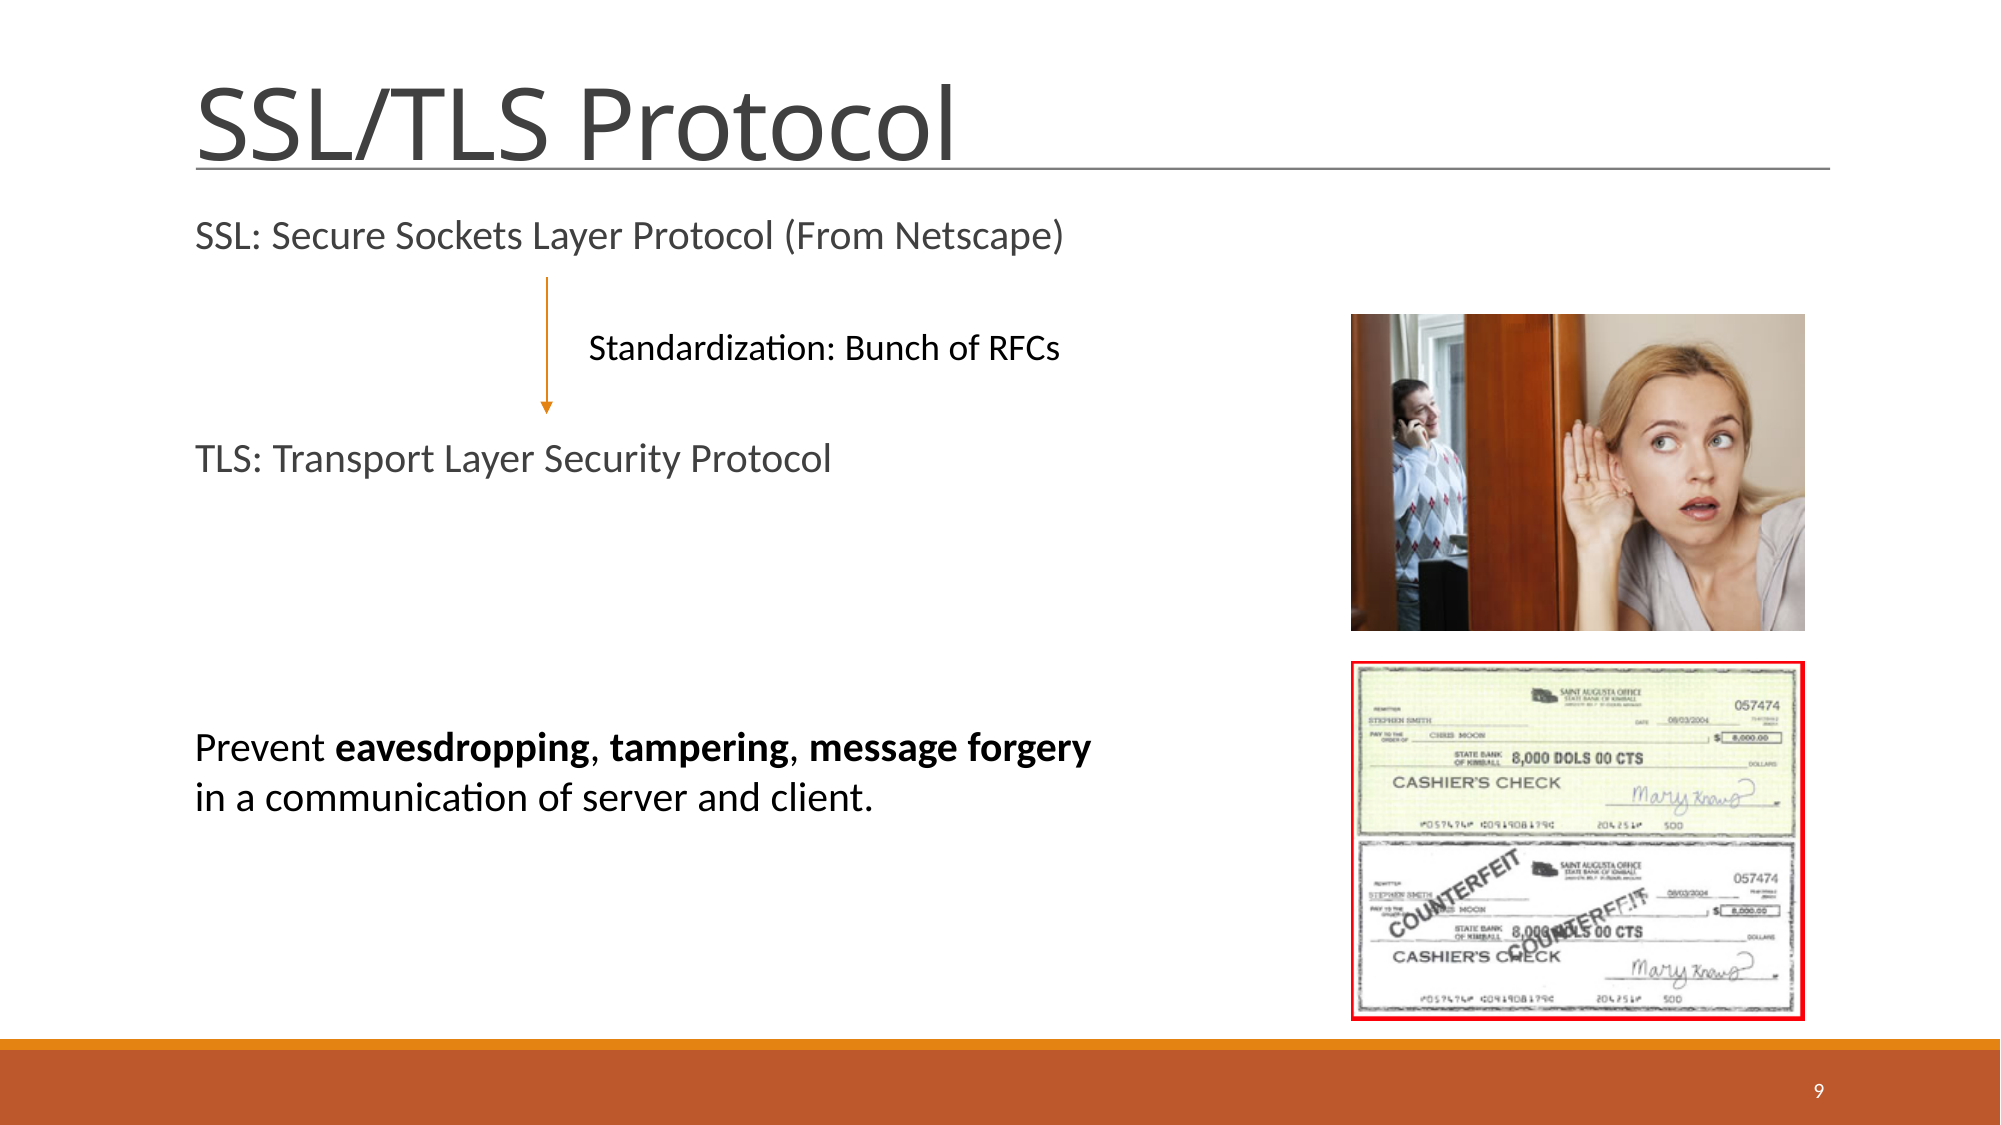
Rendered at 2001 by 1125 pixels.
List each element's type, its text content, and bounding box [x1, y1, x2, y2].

picture [1350, 314, 1806, 632]
picture [1350, 660, 1806, 1022]
title SSL/TLS Protocol [180, 47, 1830, 189]
text_box Prevent eavesdropping, tampering, message forgery in a communication of server and client. [180, 712, 1143, 828]
list SSL: Secure Sockets Layer Protocol (From Netscape) TLS: Transport Layer Security Protocol [180, 206, 1830, 963]
text_box Standardization: Bunch of RFCs [574, 315, 1143, 376]
slide_number 9 [1624, 1059, 1840, 1120]
